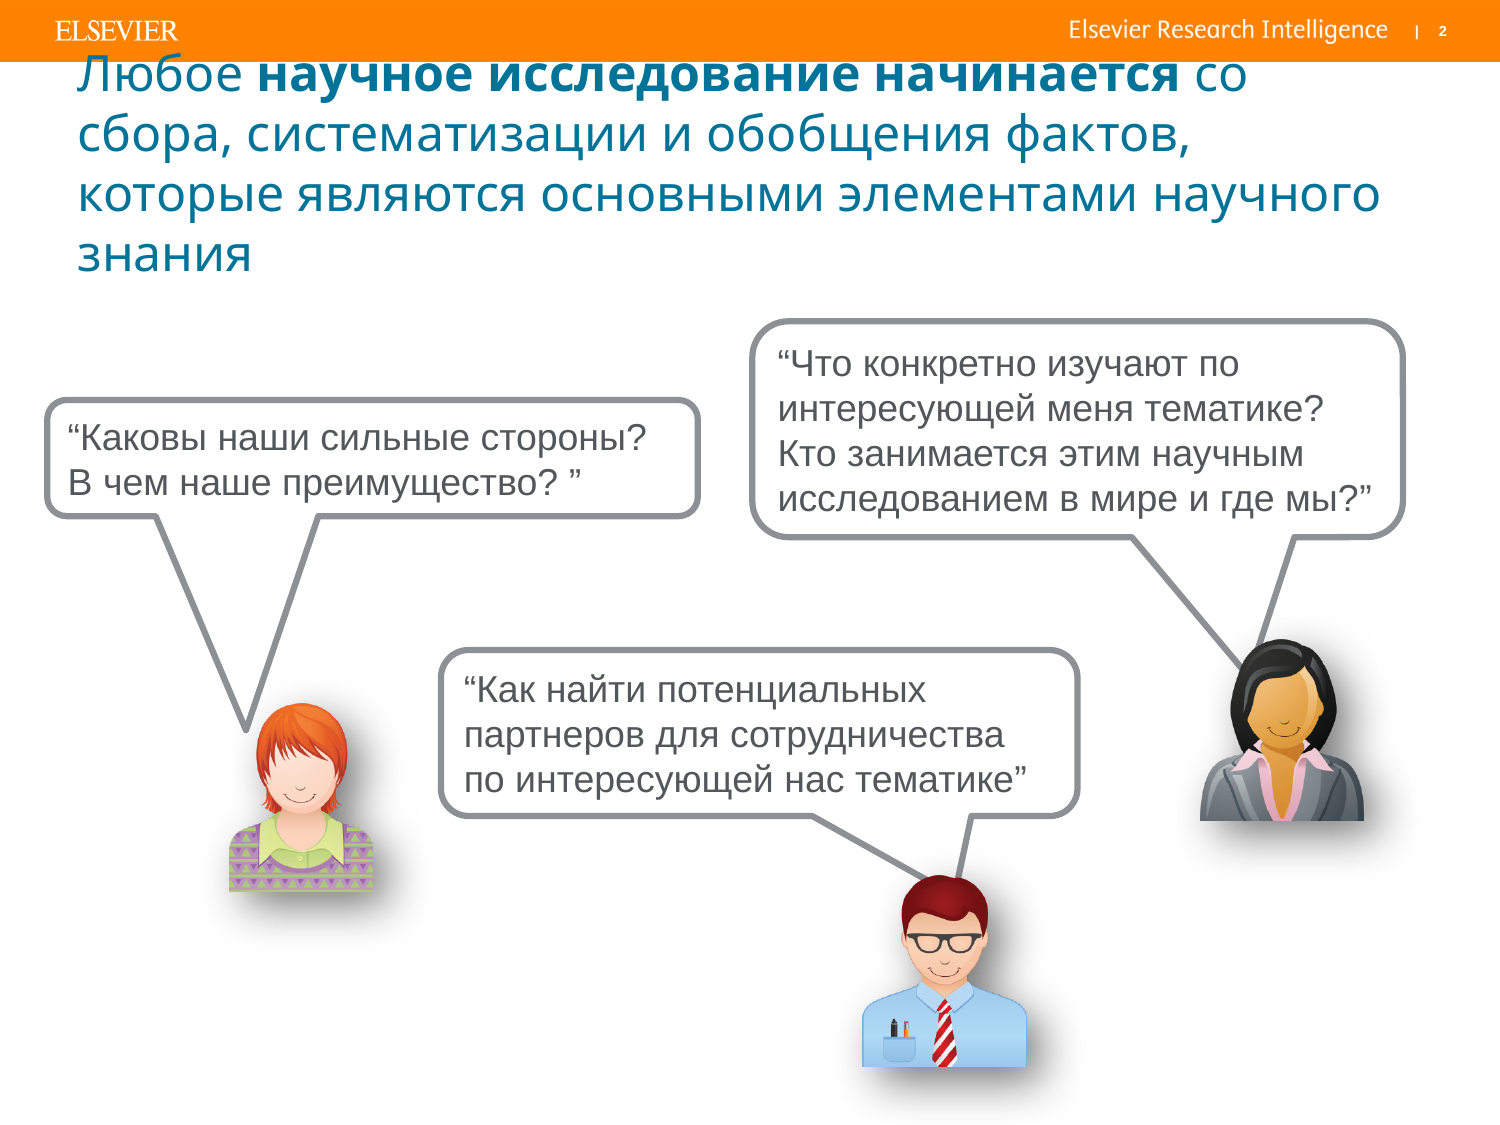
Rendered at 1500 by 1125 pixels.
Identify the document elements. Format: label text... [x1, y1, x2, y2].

picture [228, 703, 373, 892]
picture [0, 0, 1500, 62]
text_box “Каковы наши сильные стороны? В чем наше преимущество? ” [47, 399, 698, 698]
text_box “Что конкретно изучают по интересующей меня тематике? Кто занимается этим научным исследованием в мире и где мы?” [752, 321, 1403, 630]
picture [862, 874, 1027, 1067]
text_box “Как найти потенциальных партнеров для сотрудничества по интересующей нас тематике” [440, 649, 1078, 860]
picture [1199, 639, 1364, 821]
title Любое научное исследование начинается со сбора, систематизации и обобщения фактов, которые являются основными элементами научного знания [62, 126, 1415, 196]
